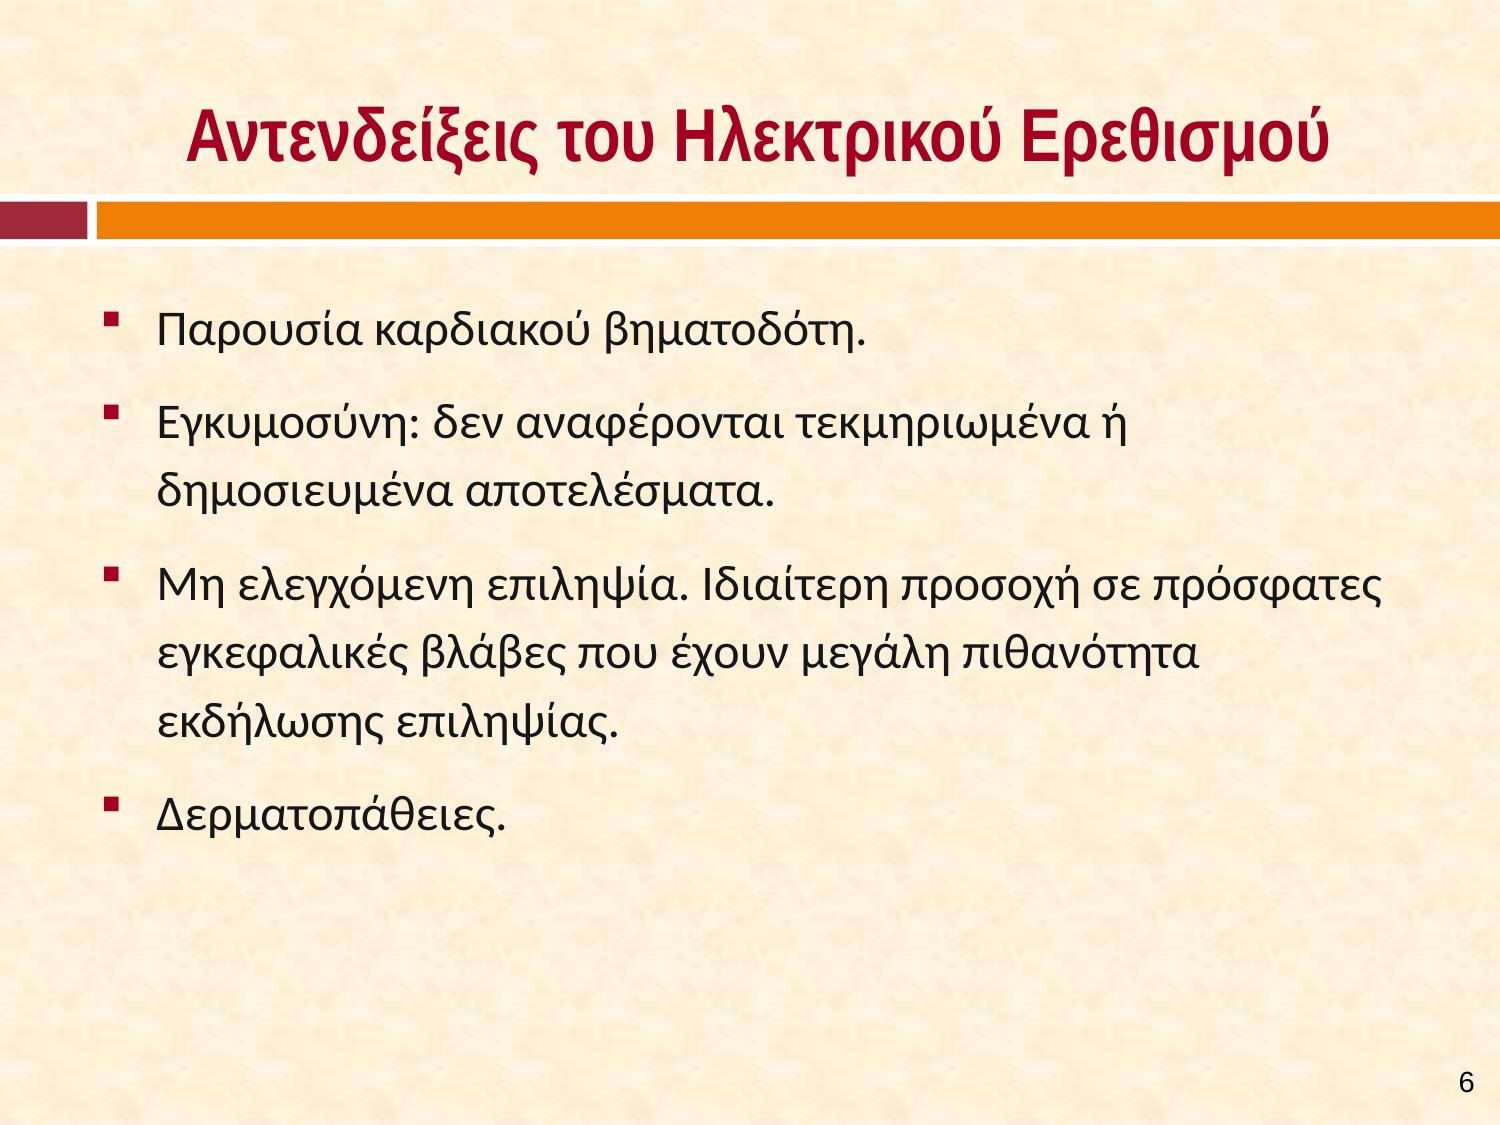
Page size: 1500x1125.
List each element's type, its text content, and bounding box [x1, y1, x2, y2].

picture [0, 0, 1500, 194]
list Παρουσία καρδιακού βηματοδότη. Εγκυμοσύνη: δεν αναφέρονται τεκμηριωμένα ή δημοσιευμένα αποτελέσματα. Μη ελεγχόμενη επιληψία. Ιδιαίτερη προσοχή σε πρόσφατες εγκεφαλικές βλάβες που έχουν μεγάλη πιθανότητα εκδήλωσης επιληψίας. Δερματοπάθειες. [84, 279, 1436, 1048]
picture [0, 247, 1500, 1125]
title Αντενδείξεις του Ηλεκτρικού Ερεθισμού [74, 54, 1426, 209]
slide_number 5 [1139, 1027, 1491, 1107]
